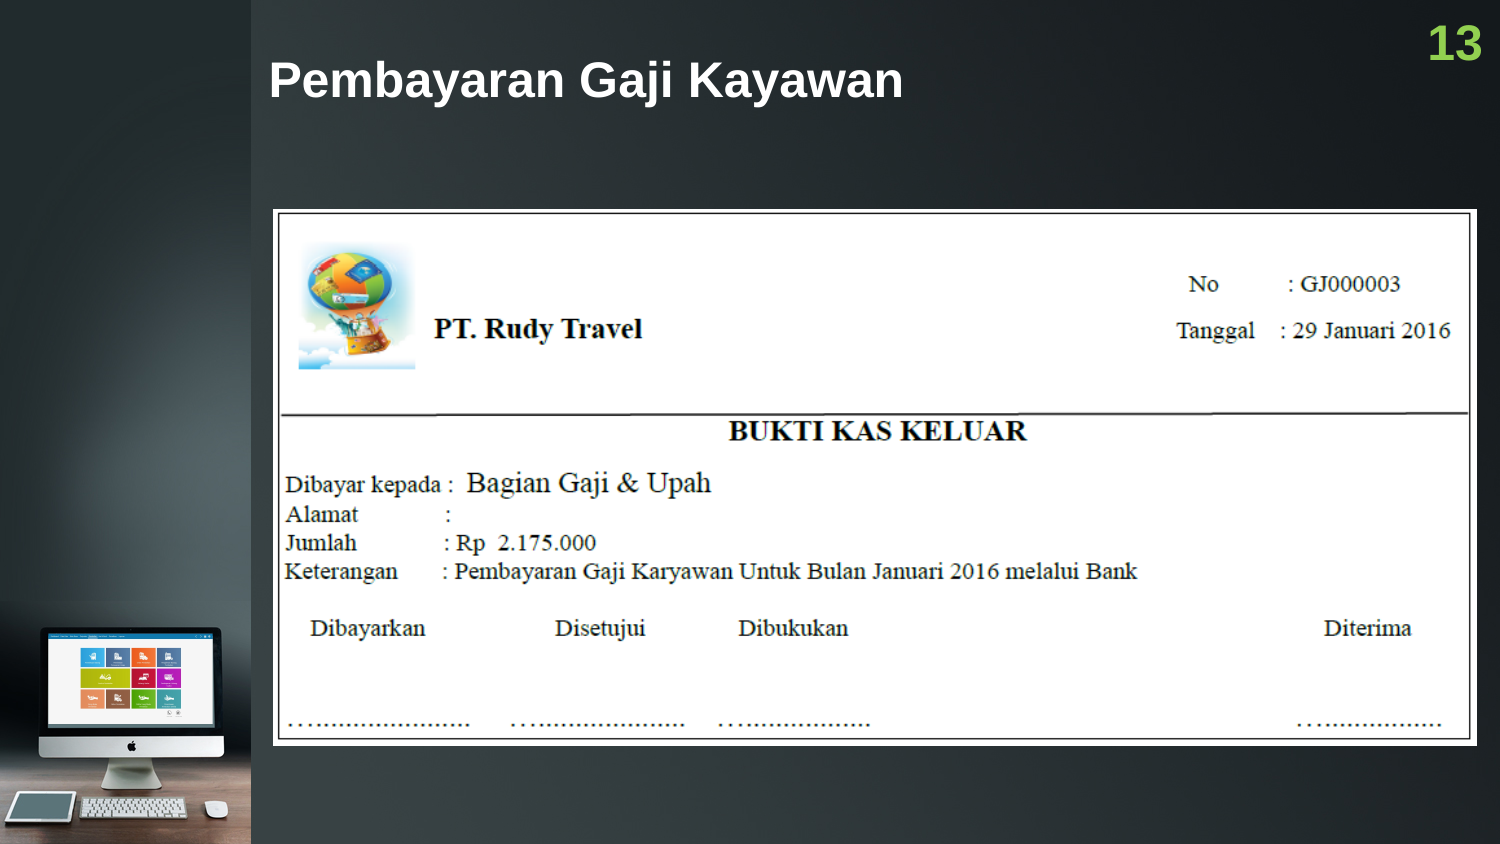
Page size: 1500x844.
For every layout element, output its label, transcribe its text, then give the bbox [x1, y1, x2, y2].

text_box 13 [1412, 3, 1499, 78]
picture [0, 0, 1500, 844]
title Pembayaran Gaji Kayawan [253, 4, 1500, 150]
